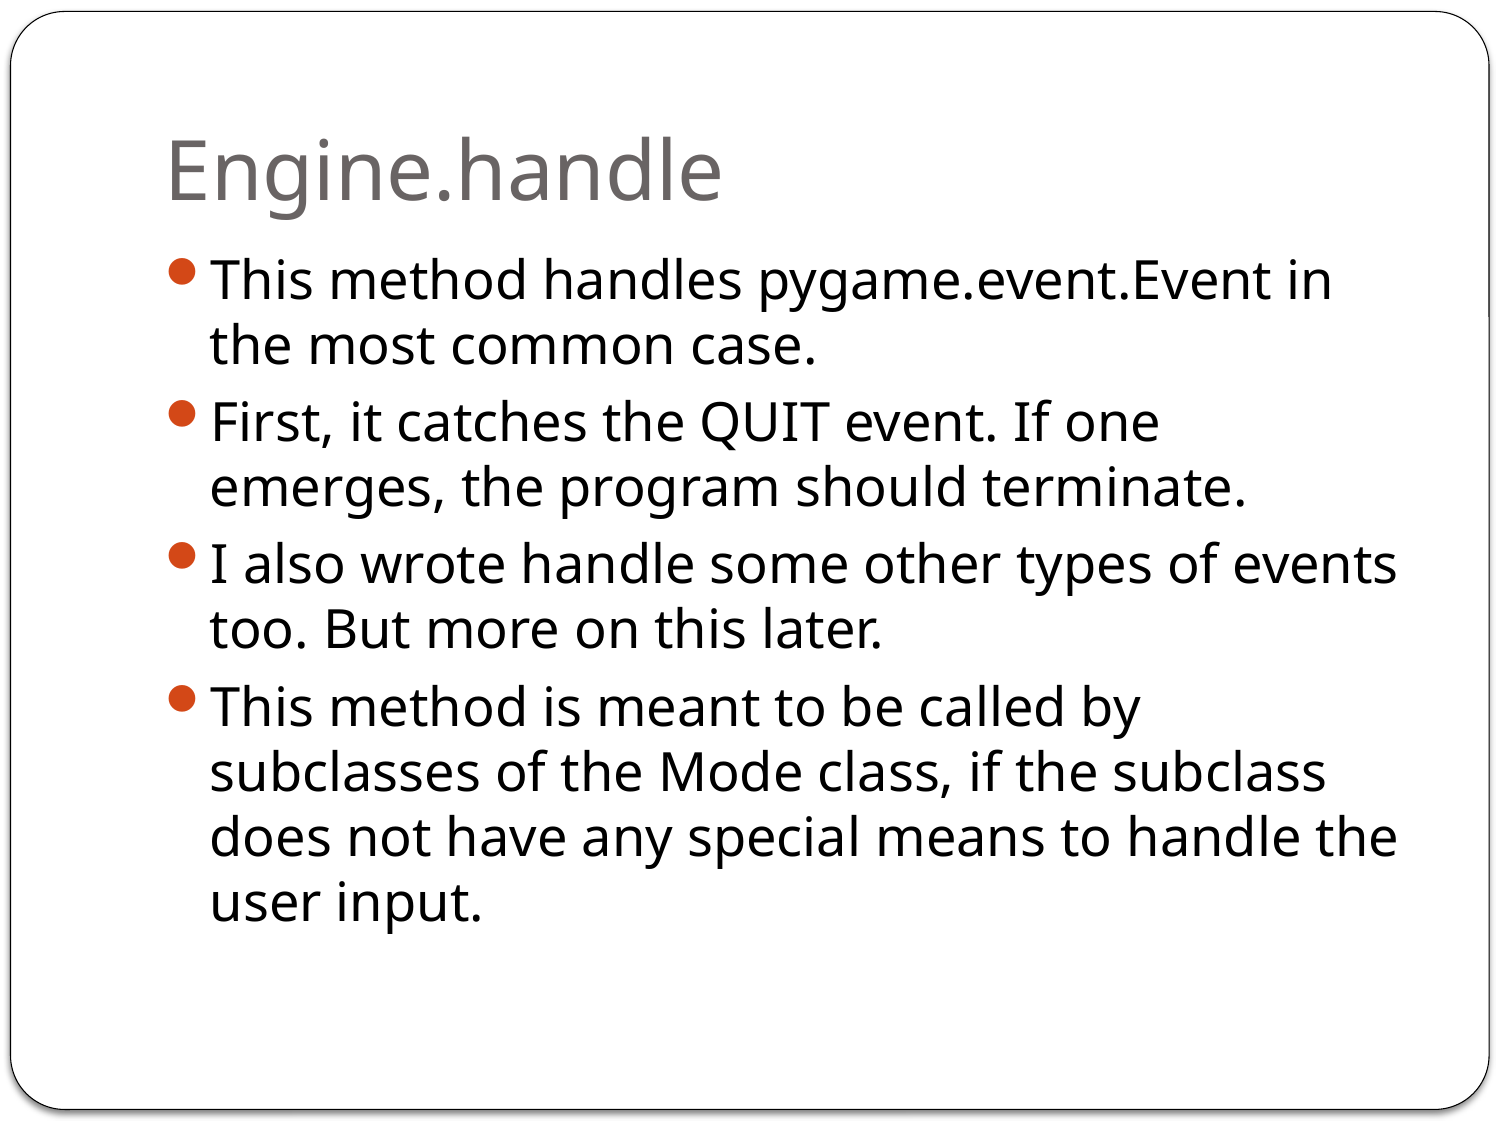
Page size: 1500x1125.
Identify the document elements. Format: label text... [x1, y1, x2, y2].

title Engine.handle [150, 45, 1425, 233]
list This method handles pygame.event.Event in the most common case. First, it catches the QUIT event. If one emerges, the program should terminate. I also wrote handle some other types of events too. But more on this later. This method is meant to be called by subclasses of the Mode class, if the subclass does not have any special means to handle the user input. [150, 237, 1425, 988]
